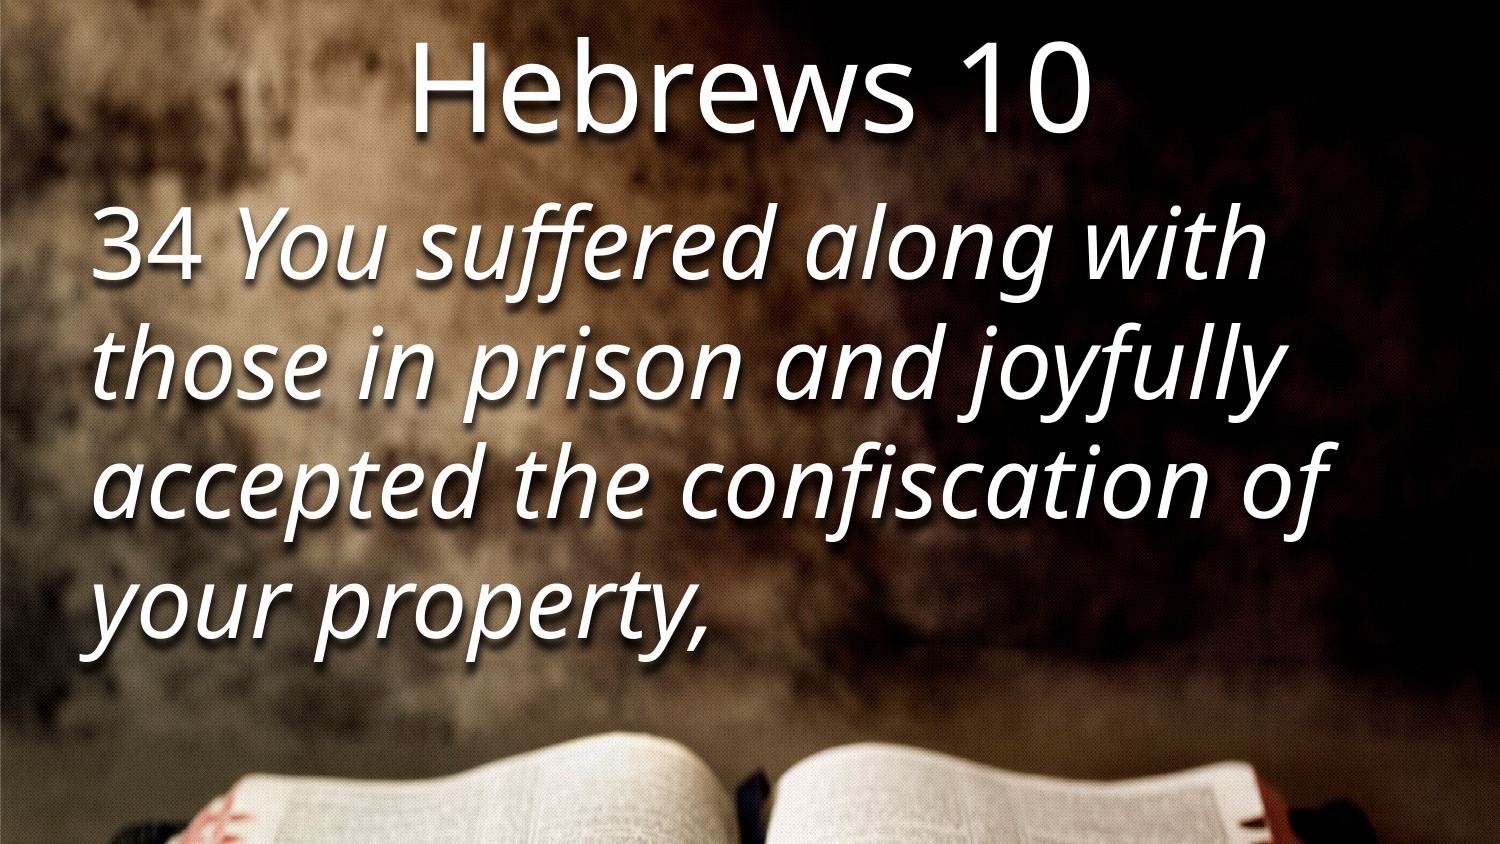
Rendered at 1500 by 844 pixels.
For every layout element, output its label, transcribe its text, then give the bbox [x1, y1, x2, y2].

picture [0, 0, 1500, 844]
text_box Hebrews 10 [275, 0, 1225, 165]
text_box 34 You suffered along with those in prison and joyfully accepted the confiscation of your property, [74, 171, 1425, 667]
